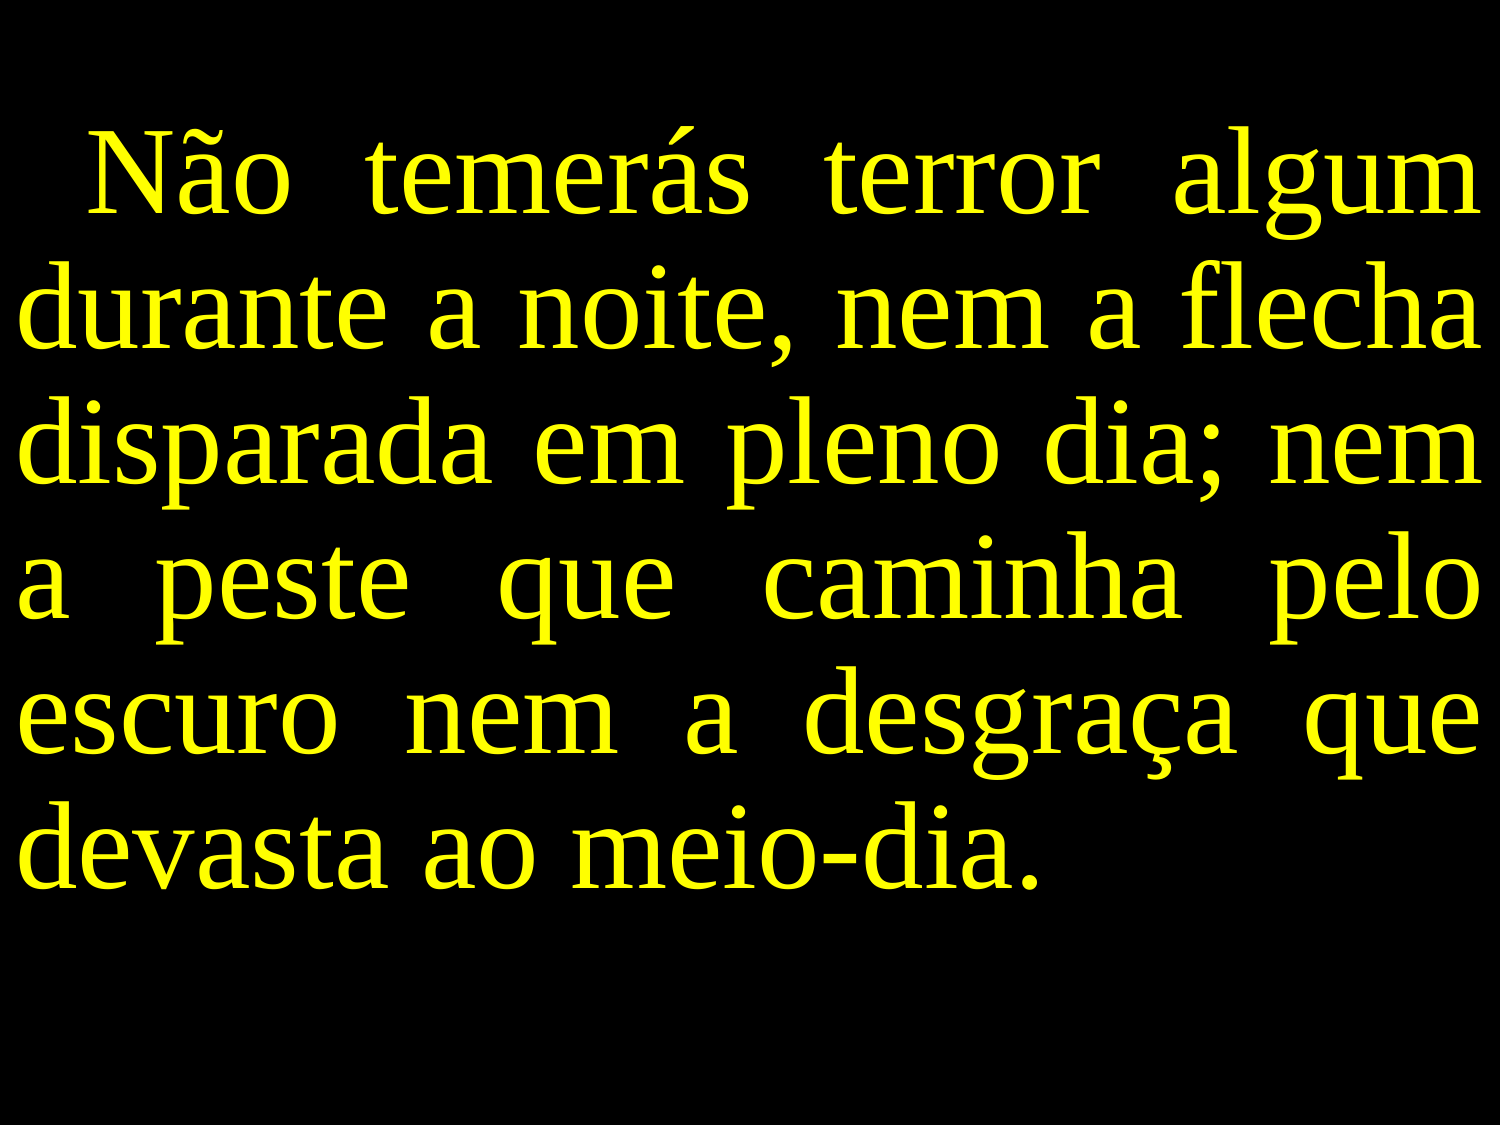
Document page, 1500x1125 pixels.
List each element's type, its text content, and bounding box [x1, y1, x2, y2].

list Não temerás terror algum durante a noite, nem a flecha disparada em pleno dia; nem a peste que caminha pelo escuro nem a desgraça que devasta ao meio-dia. [0, 97, 1500, 984]
